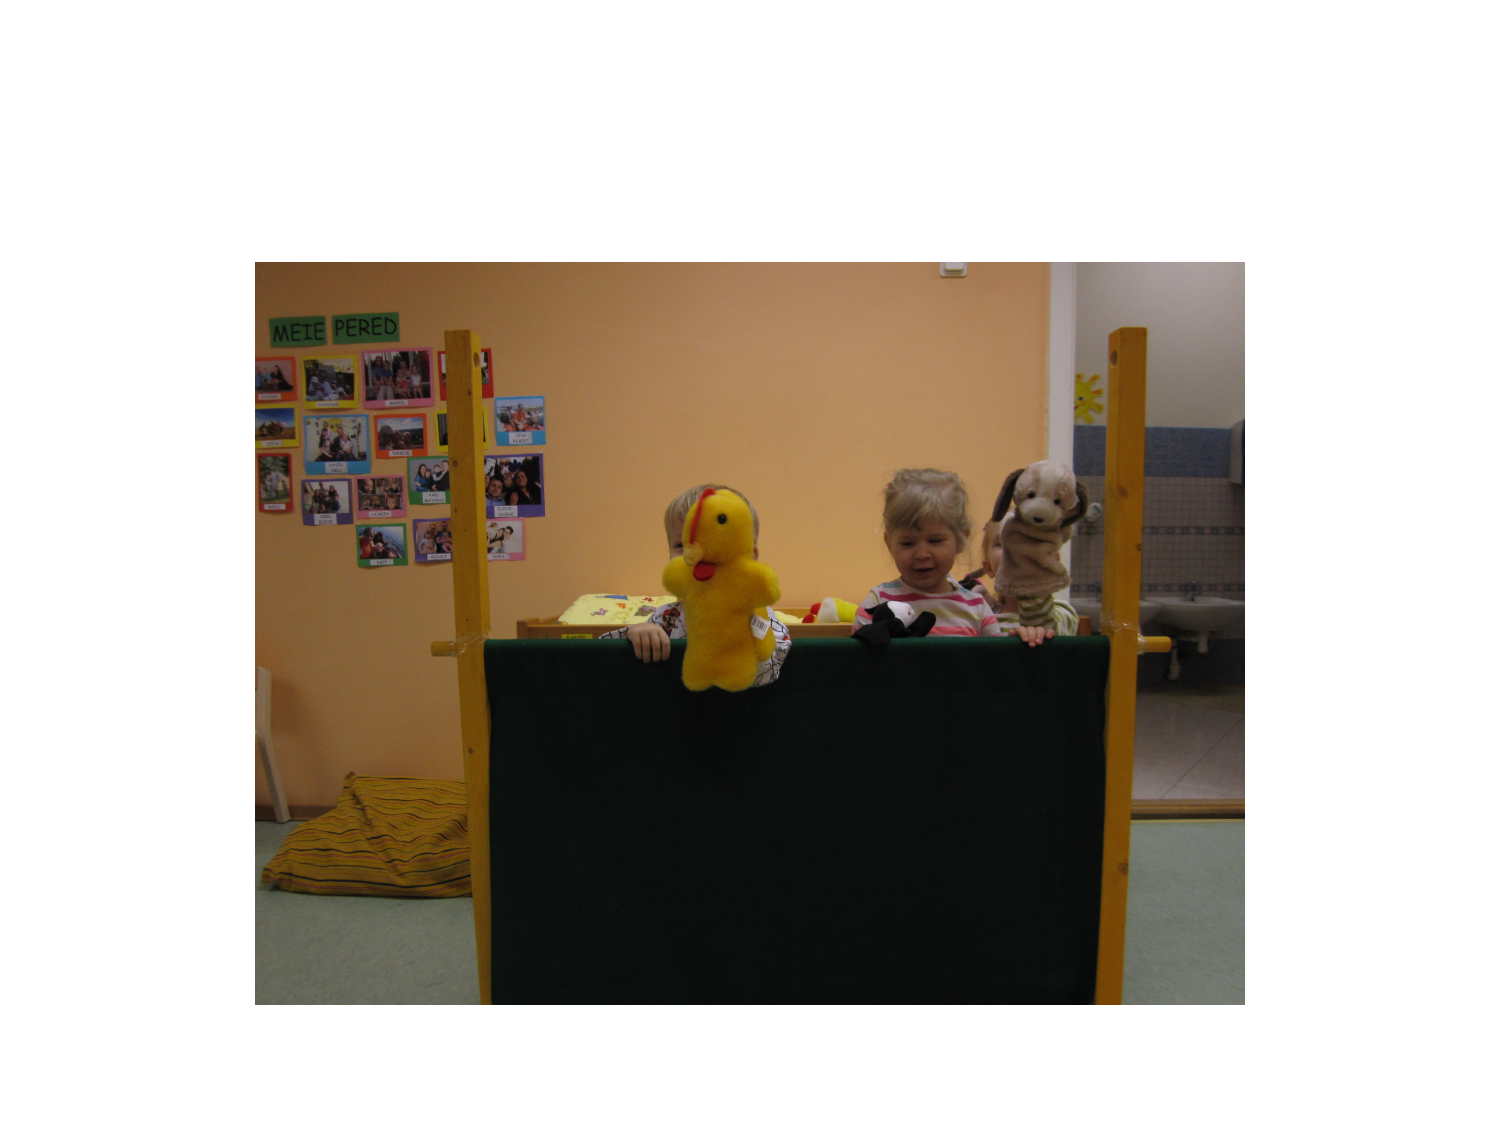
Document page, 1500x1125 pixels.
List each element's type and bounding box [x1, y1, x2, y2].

list [74, 262, 1426, 1006]
